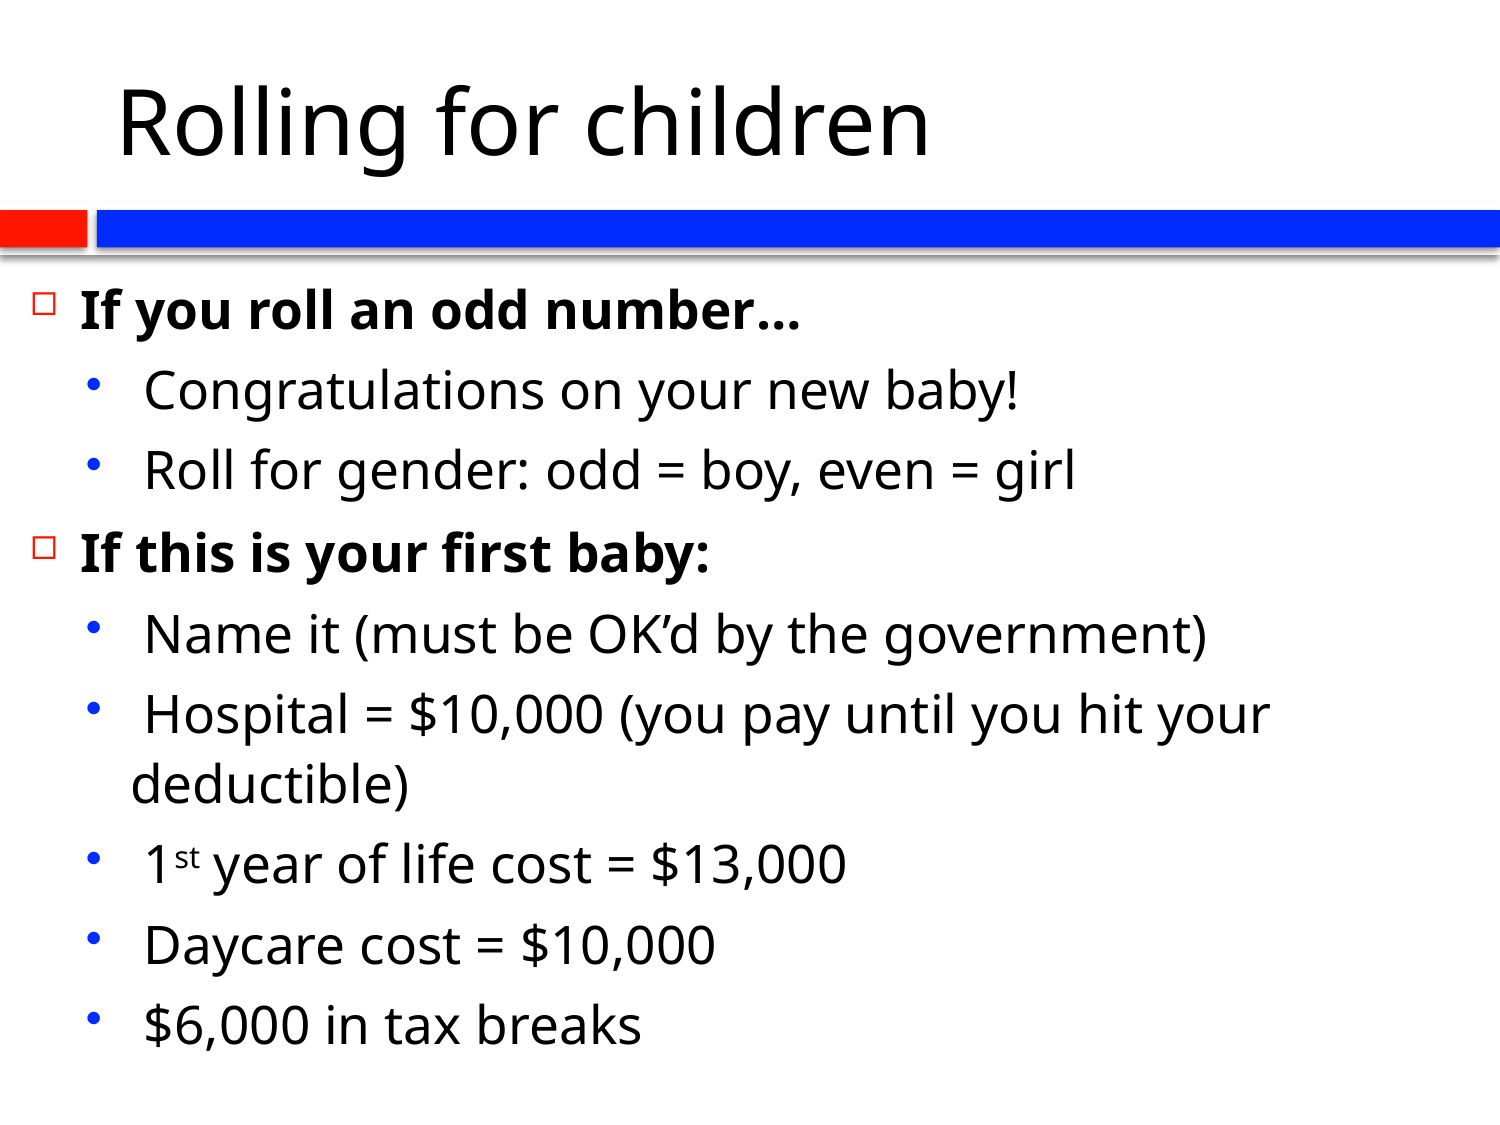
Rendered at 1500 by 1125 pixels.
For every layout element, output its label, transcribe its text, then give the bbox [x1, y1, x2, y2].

list If you roll an odd number… Congratulations on your new baby! Roll for gender: odd = boy, even = girl If this is your first baby: Name it (must be OK’d by the government) Hospital = $10,000 (you pay until you hit your deductible) 1st year of life cost = $13,000 Daycare cost = $10,000 $6,000 in tax breaks [15, 262, 1494, 1070]
title Rolling for children [100, 37, 1438, 200]
